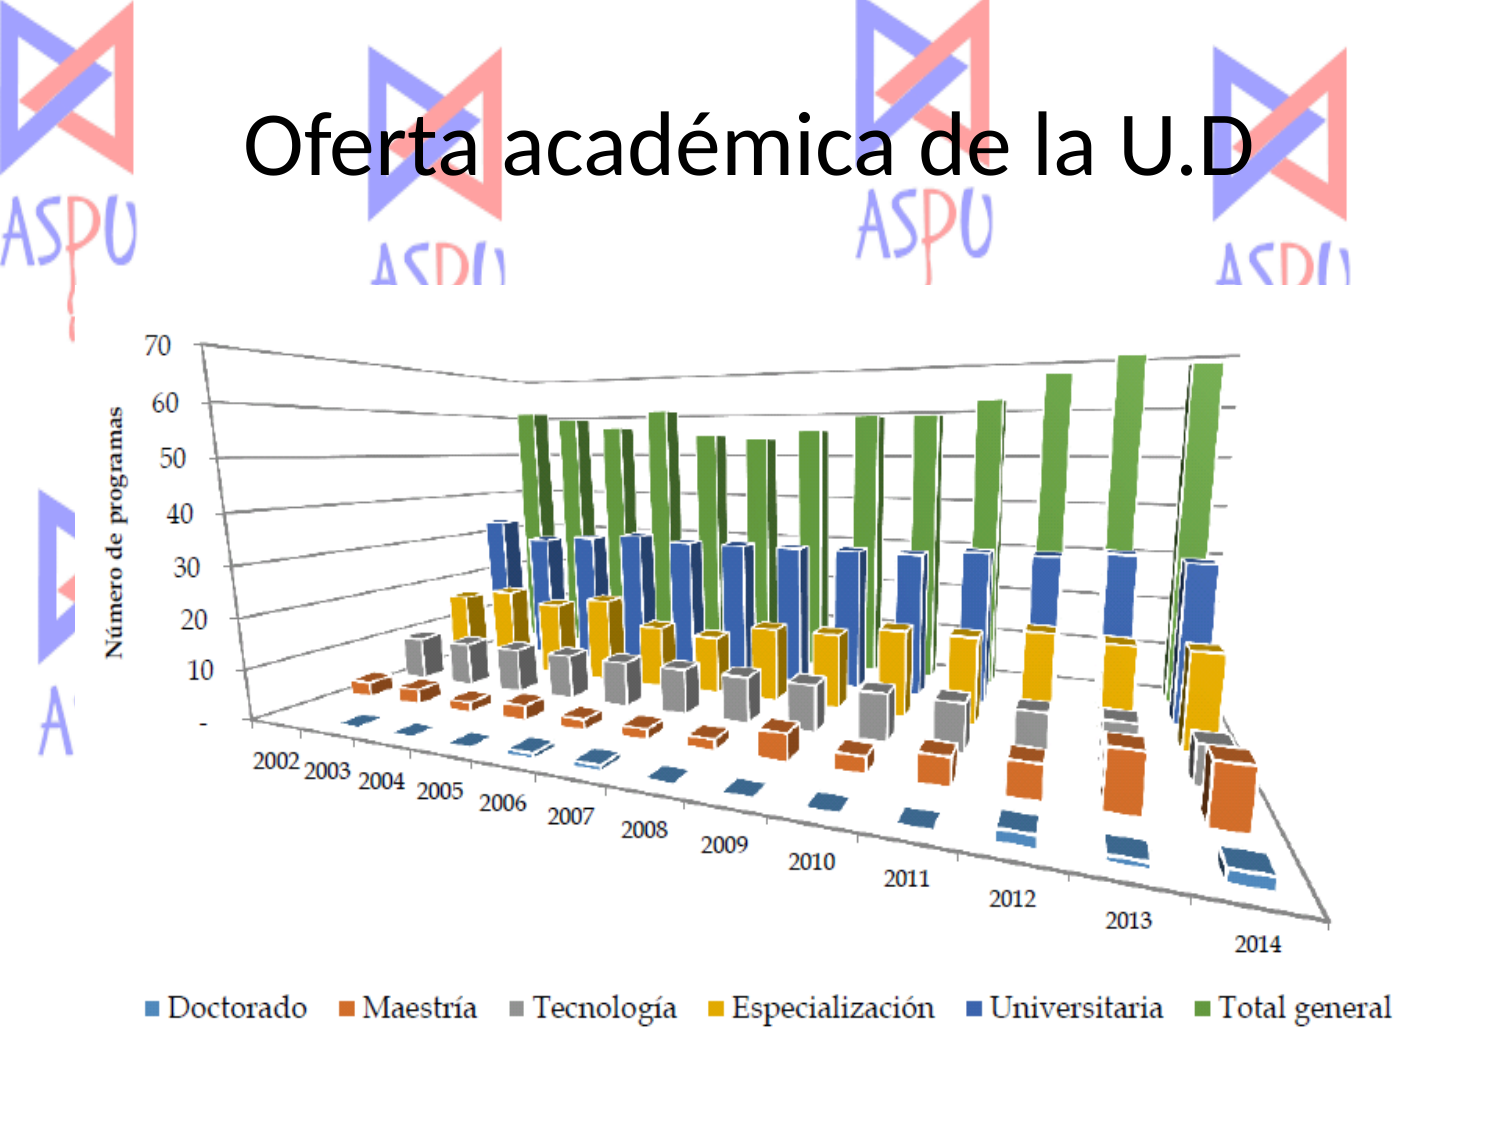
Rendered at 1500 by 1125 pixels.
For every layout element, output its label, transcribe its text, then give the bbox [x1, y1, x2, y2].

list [75, 285, 1425, 1036]
title Oferta académica de la U.D [75, 45, 1425, 233]
